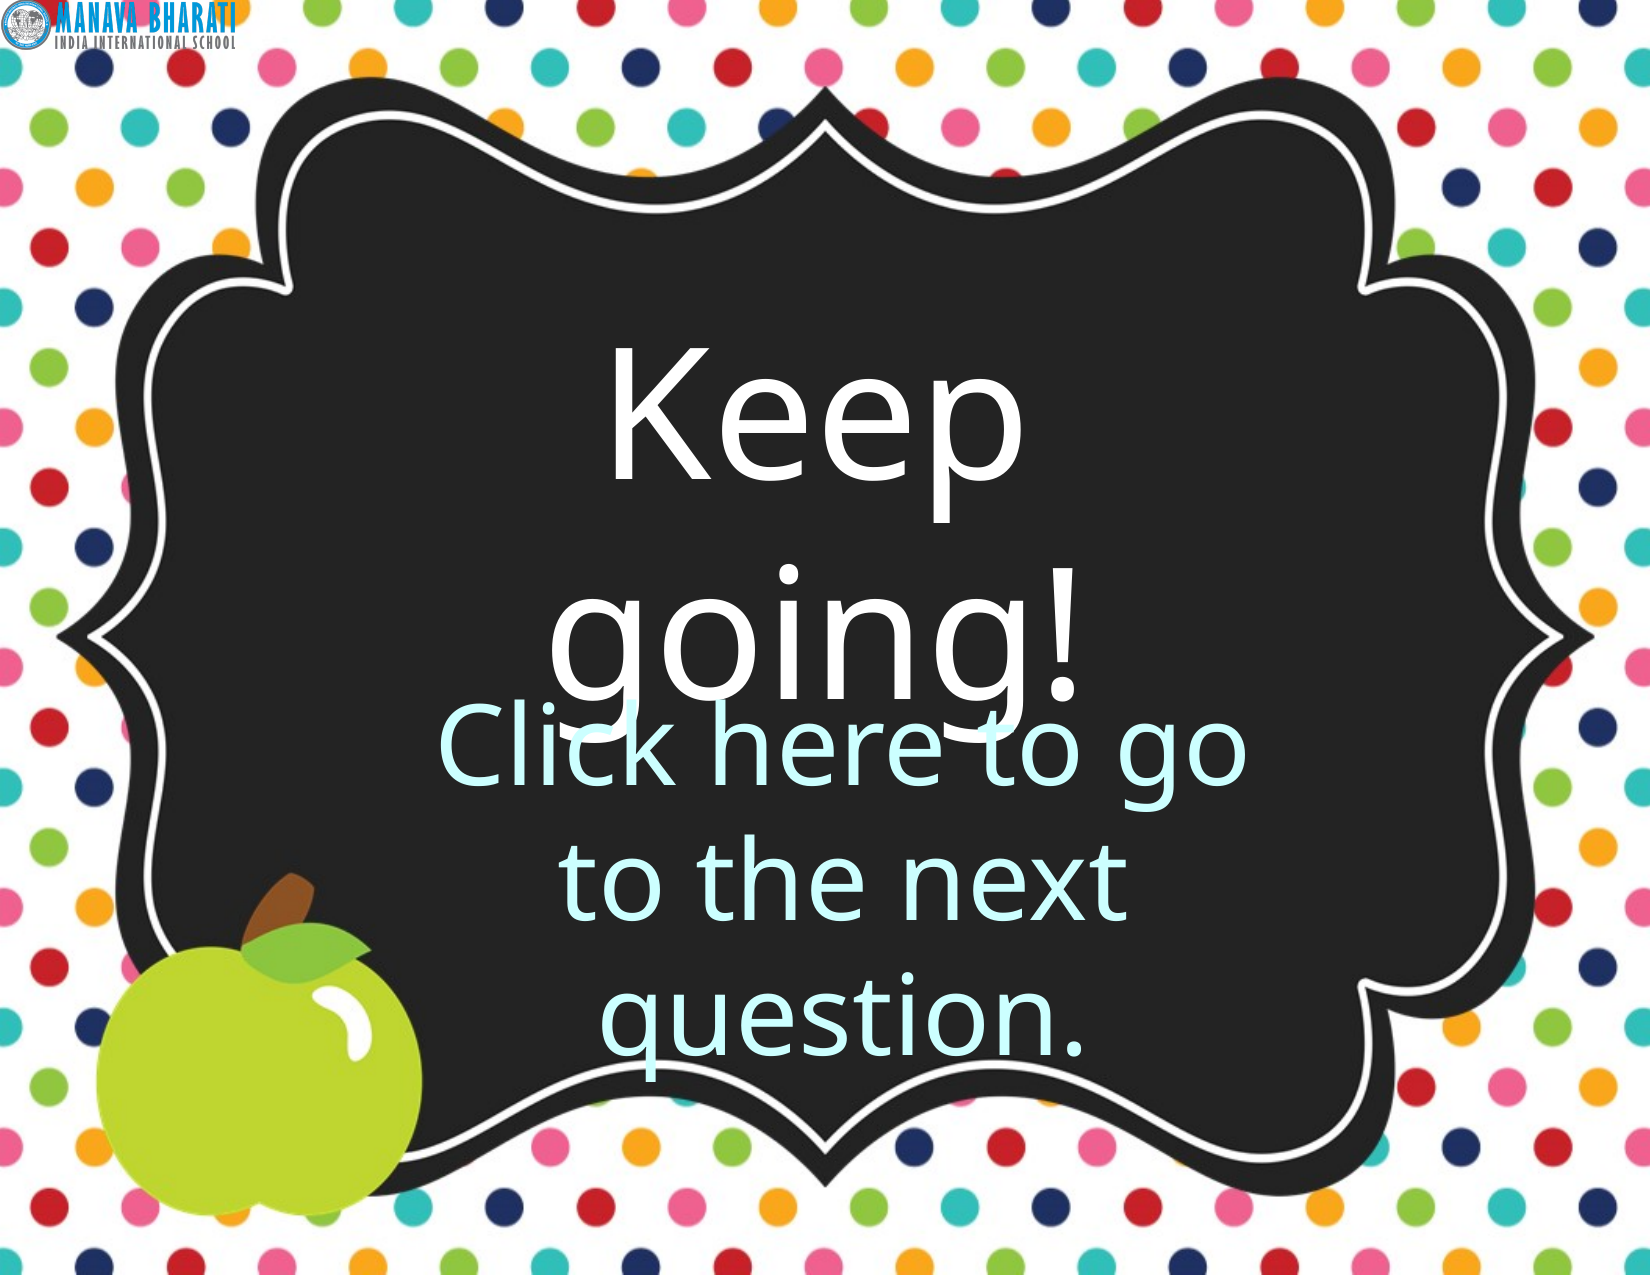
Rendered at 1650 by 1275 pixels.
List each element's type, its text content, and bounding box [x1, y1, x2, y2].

text_box Keep going! [336, 289, 1294, 744]
text_box Click here to go to the next question. [365, 665, 1322, 1086]
picture [0, 0, 1650, 1275]
